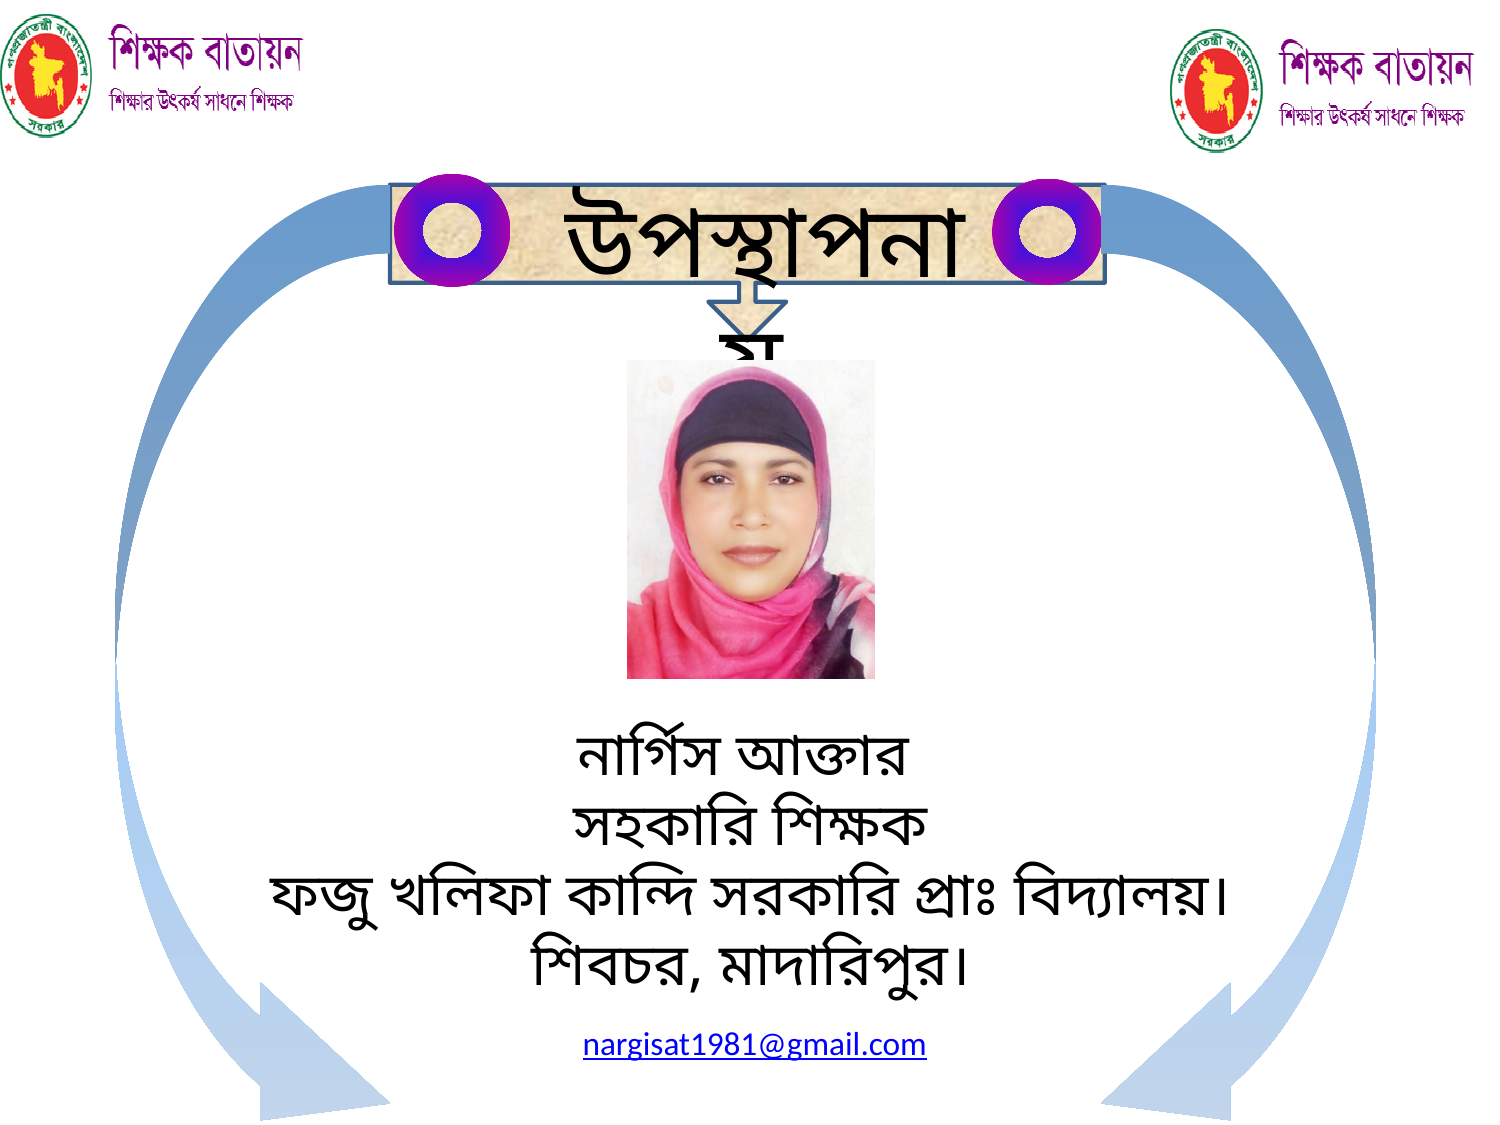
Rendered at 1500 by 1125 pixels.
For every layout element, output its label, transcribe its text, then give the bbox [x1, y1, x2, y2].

text_box [425, 205, 479, 256]
text_box [477, 182, 527, 285]
text_box [247, 1077, 392, 1123]
text_box [392, 182, 416, 214]
text_box [393, 171, 513, 290]
text_box উপস্থাপনায় [527, 169, 1003, 425]
text_box [387, 246, 427, 285]
text_box [1067, 256, 1107, 285]
text_box [1075, 182, 1099, 203]
text_box নার্গিস আক্তার সহকারি শিক্ষক ফজু খলিফা কান্দি সরকারি প্রাঃ বিদ্যালয়। শিবচর, মাদারিপুর। nargisat1981@gmail.com [174, 708, 1328, 1077]
text_box [1003, 268, 1028, 285]
text_box [1098, 1077, 1244, 1123]
text_box [1003, 182, 1020, 195]
text_box [1098, 182, 1379, 951]
text_box [989, 176, 1100, 288]
picture [1170, 26, 1496, 158]
picture [0, 12, 326, 143]
text_box [112, 182, 393, 975]
text_box [1021, 208, 1074, 256]
picture [627, 360, 875, 679]
